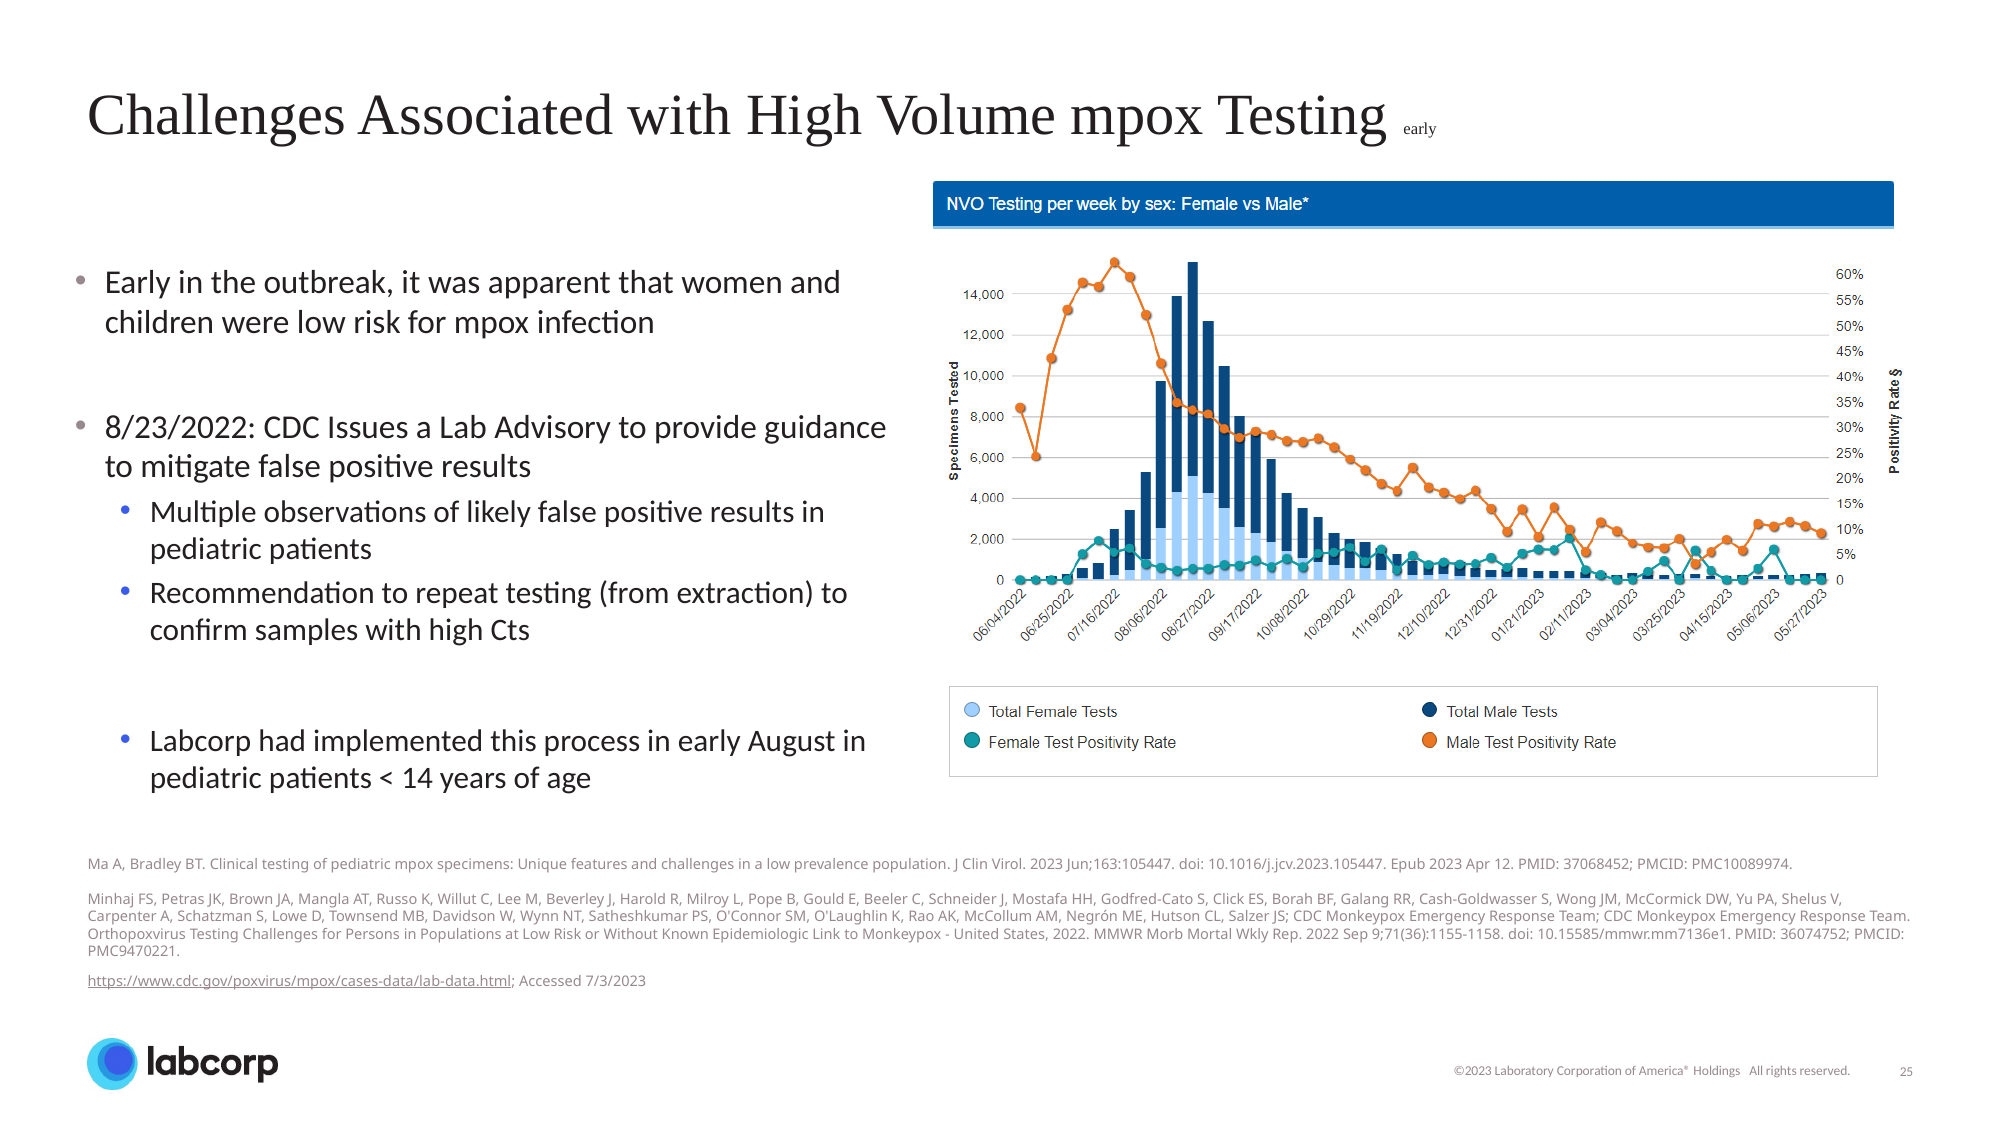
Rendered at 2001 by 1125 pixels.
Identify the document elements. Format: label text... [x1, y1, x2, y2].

list https://www.cdc.gov/poxvirus/mpox/cases-data/lab-data.html; Accessed 7/3/2023 [87, 941, 963, 992]
title Challenges Associated with High Volume mpox Testing early [87, 83, 1913, 148]
picture [87, 1038, 278, 1090]
picture [915, 169, 1913, 793]
list Ma A, Bradley BT. Clinical testing of pediatric mpox specimens: Unique features and challenges in a low prevalence population. J Clin Virol. 2023 Jun;163:105447. doi: 10.1016/j.jcv.2023.105447. Epub 2023 Apr 12. PMID: 37068452; PMCID: PMC10089974. Minhaj FS, Petras JK, Brown JA, Mangla AT, Russo K, Willut C, Lee M, Beverley J, Harold R, Milroy L, Pope B, Gould E, Beeler C, Schneider J, Mostafa HH, Godfred-Cato S, Click ES, Borah BF, Galang RR, Cash-Goldwasser S, Wong JM, McCormick DW, Yu PA, Shelus V, Carpenter A, Schatzman S, Lowe D, Townsend MB, Davidson W, Wynn NT, Satheshkumar PS, O'Connor SM, O'Laughlin K, Rao AK, McCollum AM, Negrón ME, Hutson CL, Salzer JS; CDC Monkeypox Emergency Response Team; CDC Monkeypox Emergency Response Team. Orthopoxvirus Testing Challenges for Persons in Populations at Low Risk or Without Known Epidemiologic Link to Monkeypox - United States, 2022. MMWR Morb Mortal Wkly Rep. 2022 Sep 9;71(36):1155-1158. doi: 10.15585/mmwr.mm7136e1. PMID: 36074752; PMCID: PMC9470221. [87, 909, 1913, 960]
list Early in the outbreak, it was apparent that women and children were low risk for mpox infection 8/23/2022: CDC Issues a Lab Advisory to provide guidance to mitigate false positive results Multiple observations of likely false positive results in pediatric patients Recommendation to repeat testing (from extraction) to confirm samples with high Cts Labcorp had implemented this process in early August in pediatric patients < 14 years of age [74, 259, 903, 702]
